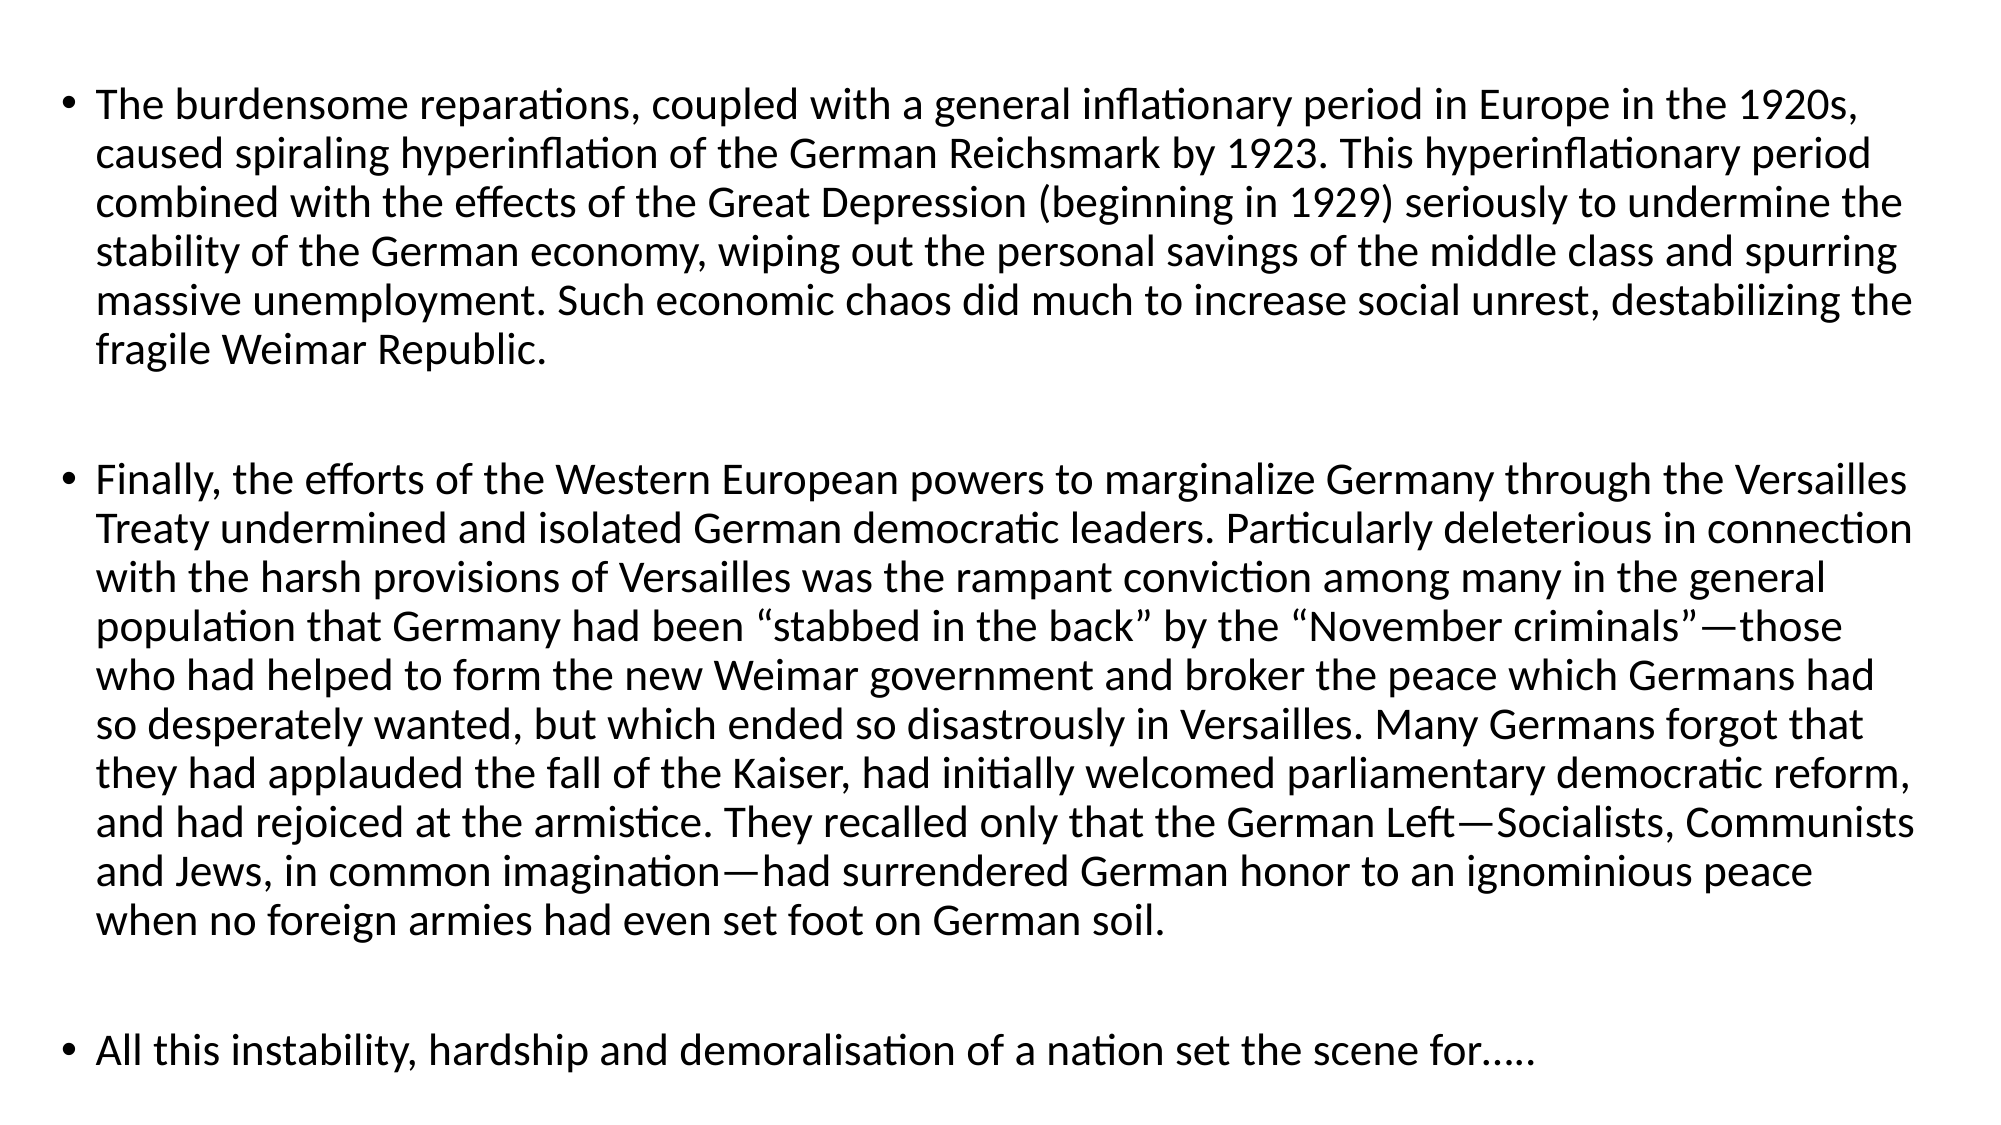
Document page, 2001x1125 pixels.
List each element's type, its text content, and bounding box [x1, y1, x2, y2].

list The burdensome reparations, coupled with a general inflationary period in Europe in the 1920s, caused spiraling hyperinflation of the German Reichsmark by 1923. This hyperinflationary period combined with the effects of the Great Depression (beginning in 1929) seriously to undermine the stability of the German economy, wiping out the personal savings of the middle class and spurring massive unemployment. Such economic chaos did much to increase social unrest, destabilizing the fragile Weimar Republic. Finally, the efforts of the Western European powers to marginalize Germany through the Versailles Treaty undermined and isolated German democratic leaders. Particularly deleterious in connection with the harsh provisions of Versailles was the rampant conviction among many in the general population that Germany had been “stabbed in the back” by the “November criminals”—those who had helped to form the new Weimar government and broker the peace which Germans had so desperately wanted, but which ended so disastrously in Versailles. Many Germans forgot that they had applauded the fall of the Kaiser, had initially welcomed parliamentary democratic reform, and had rejoiced at the armistice. They recalled only that the German Left—Socialists, Communists and Jews, in common imagination—had surrendered German honor to an ignominious peace when no foreign armies had even set foot on German soil. All this instability, hardship and demoralisation of a nation set the scene for….. [46, 72, 1943, 1104]
